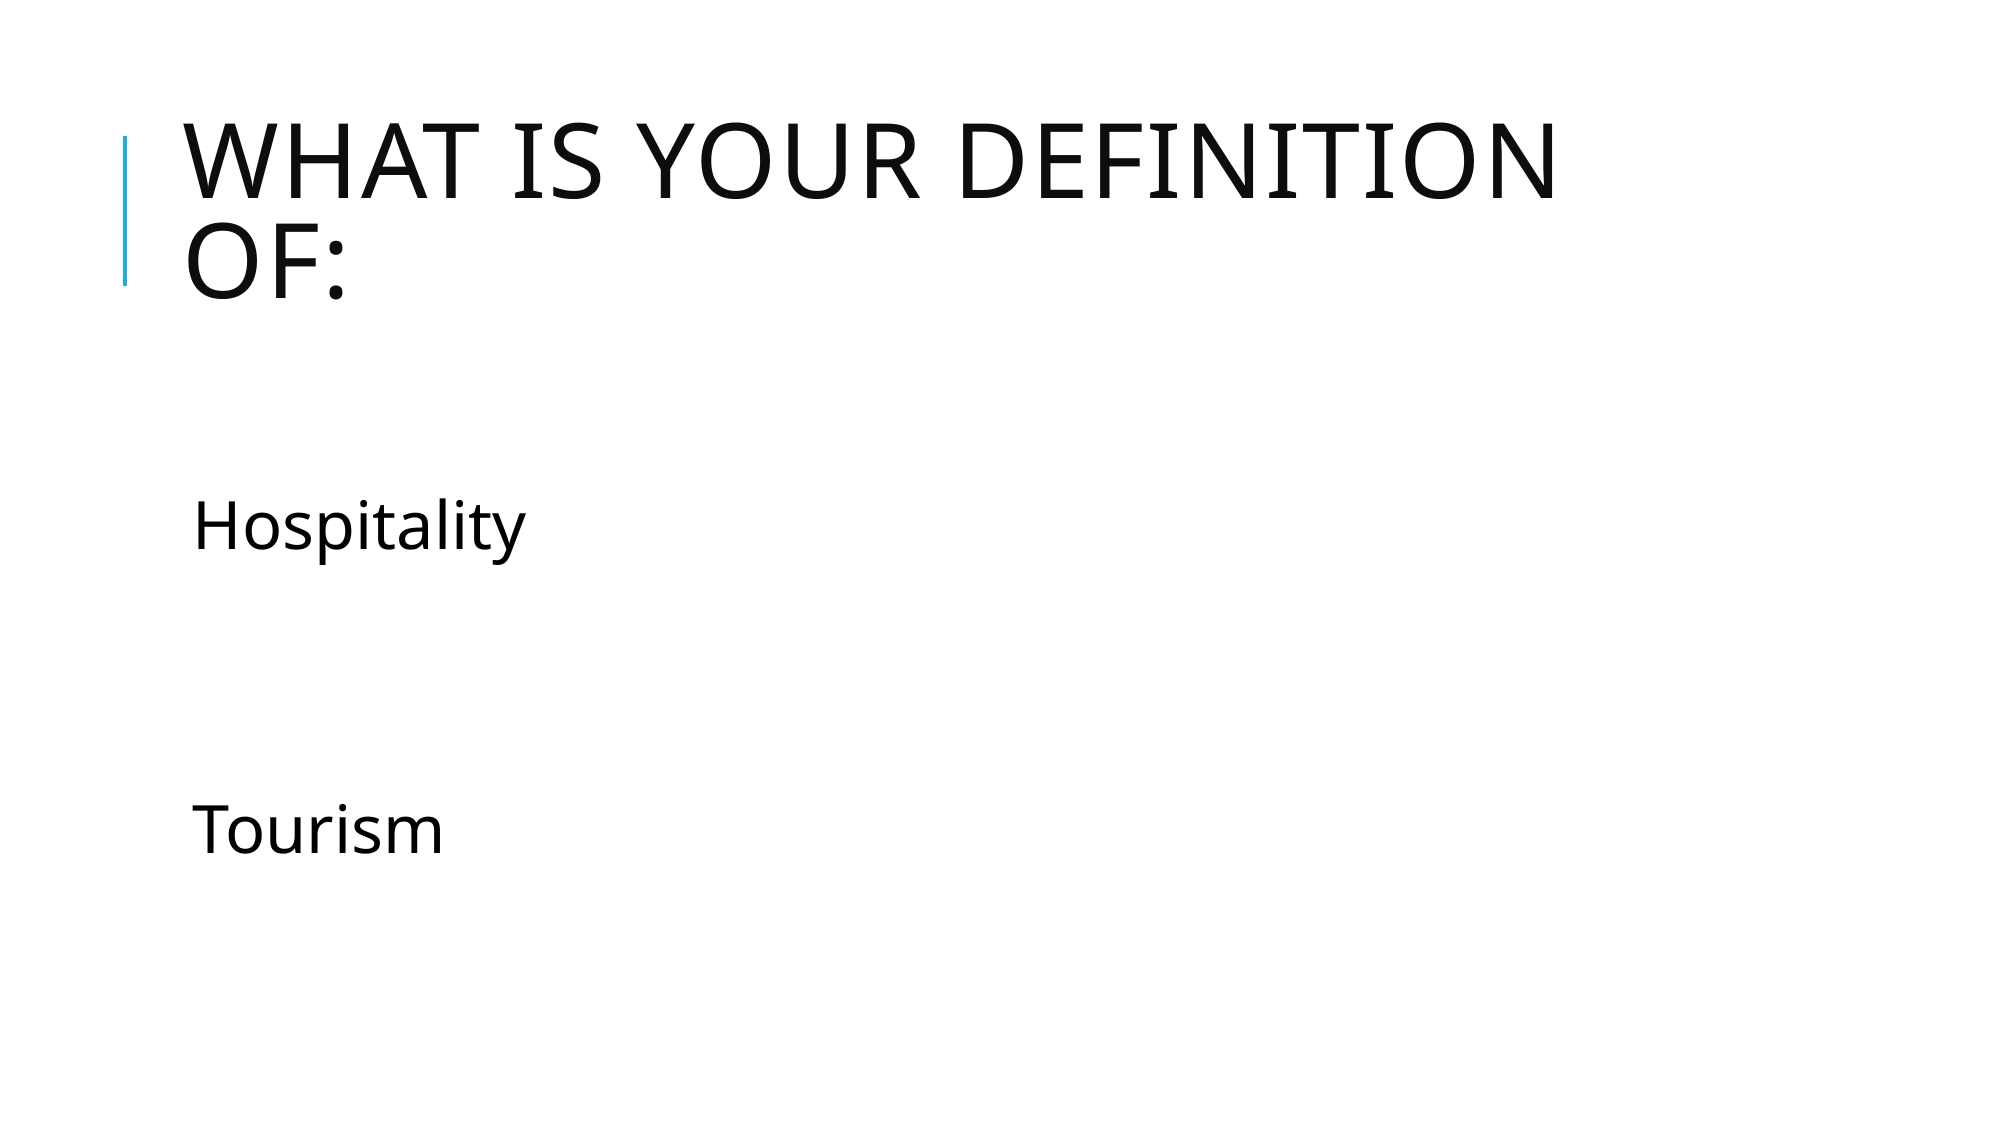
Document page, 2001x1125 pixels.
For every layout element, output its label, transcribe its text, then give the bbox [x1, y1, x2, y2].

title What is your definition of: [168, 96, 1763, 342]
list Hospitality Tourism [168, 375, 1763, 1035]
